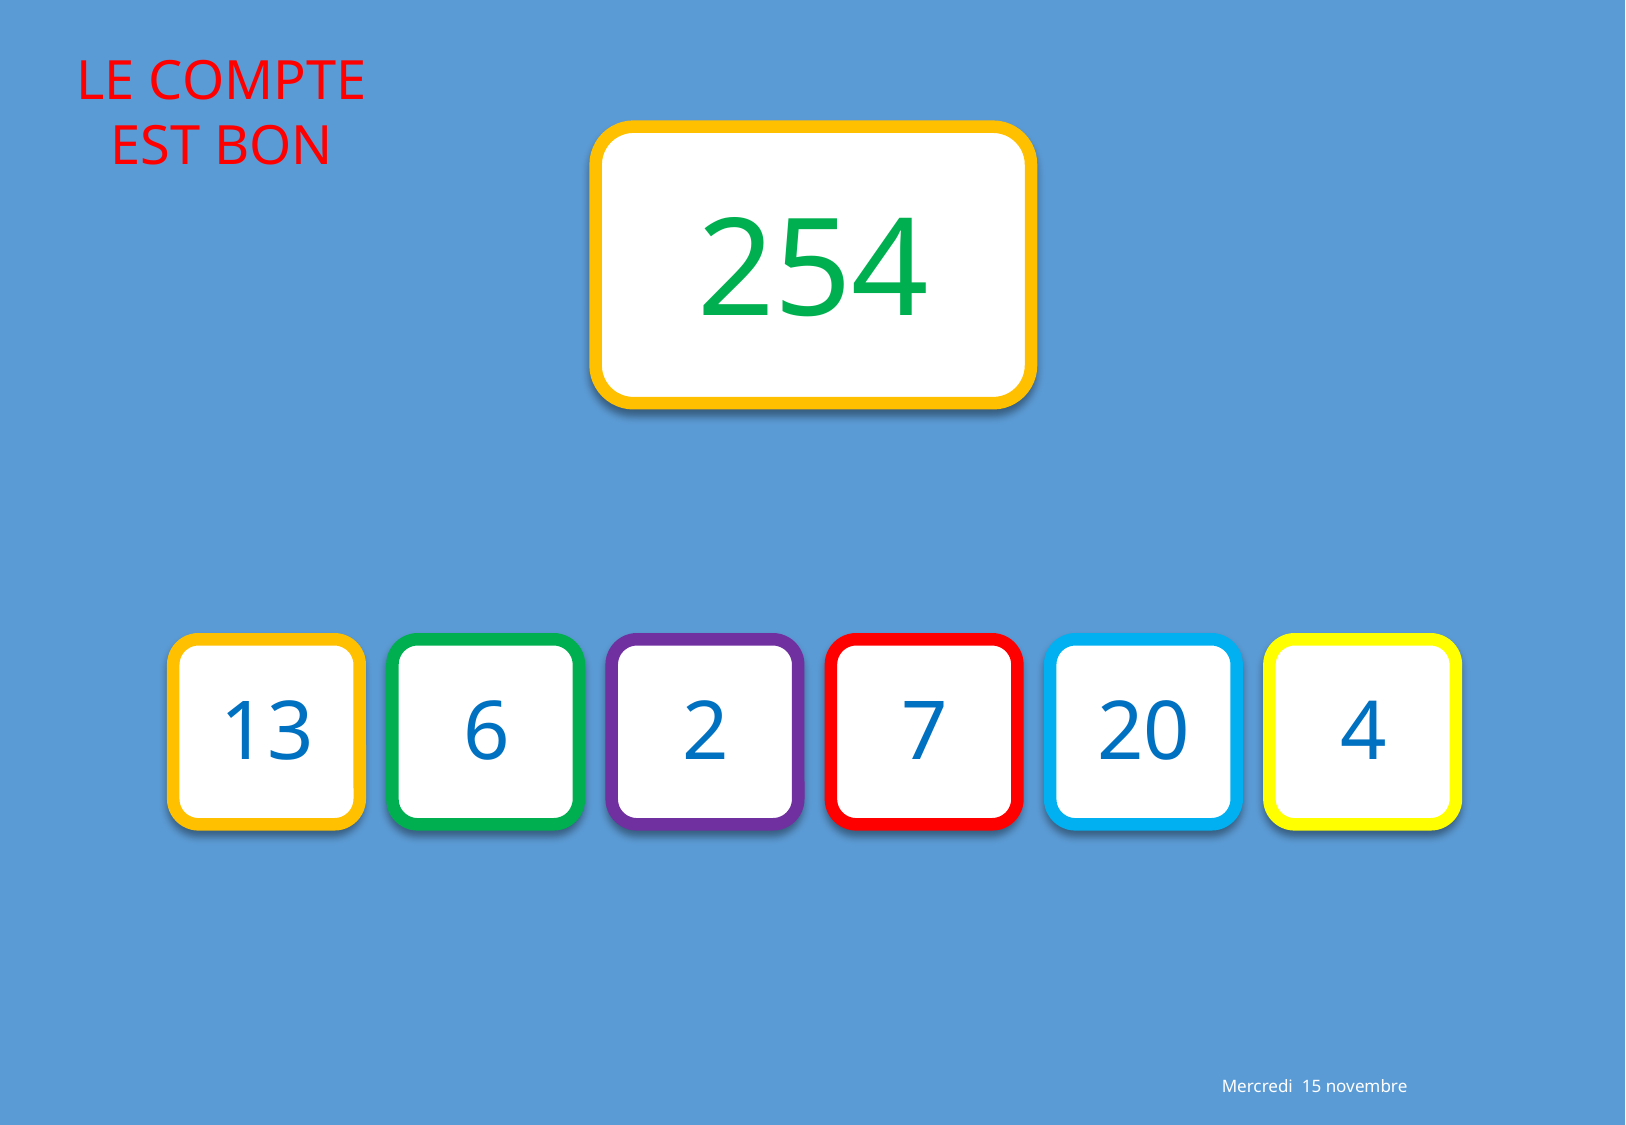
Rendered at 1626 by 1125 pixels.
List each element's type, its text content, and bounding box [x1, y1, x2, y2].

list 4 [1260, 661, 1467, 805]
list 13 [163, 661, 371, 805]
list Mercredi 15 novembre [1107, 1062, 1527, 1110]
list 6 [382, 661, 590, 805]
list 20 [1040, 661, 1248, 805]
list 254 [595, 155, 1031, 388]
list 7 [821, 661, 1029, 805]
list 2 [602, 661, 809, 805]
